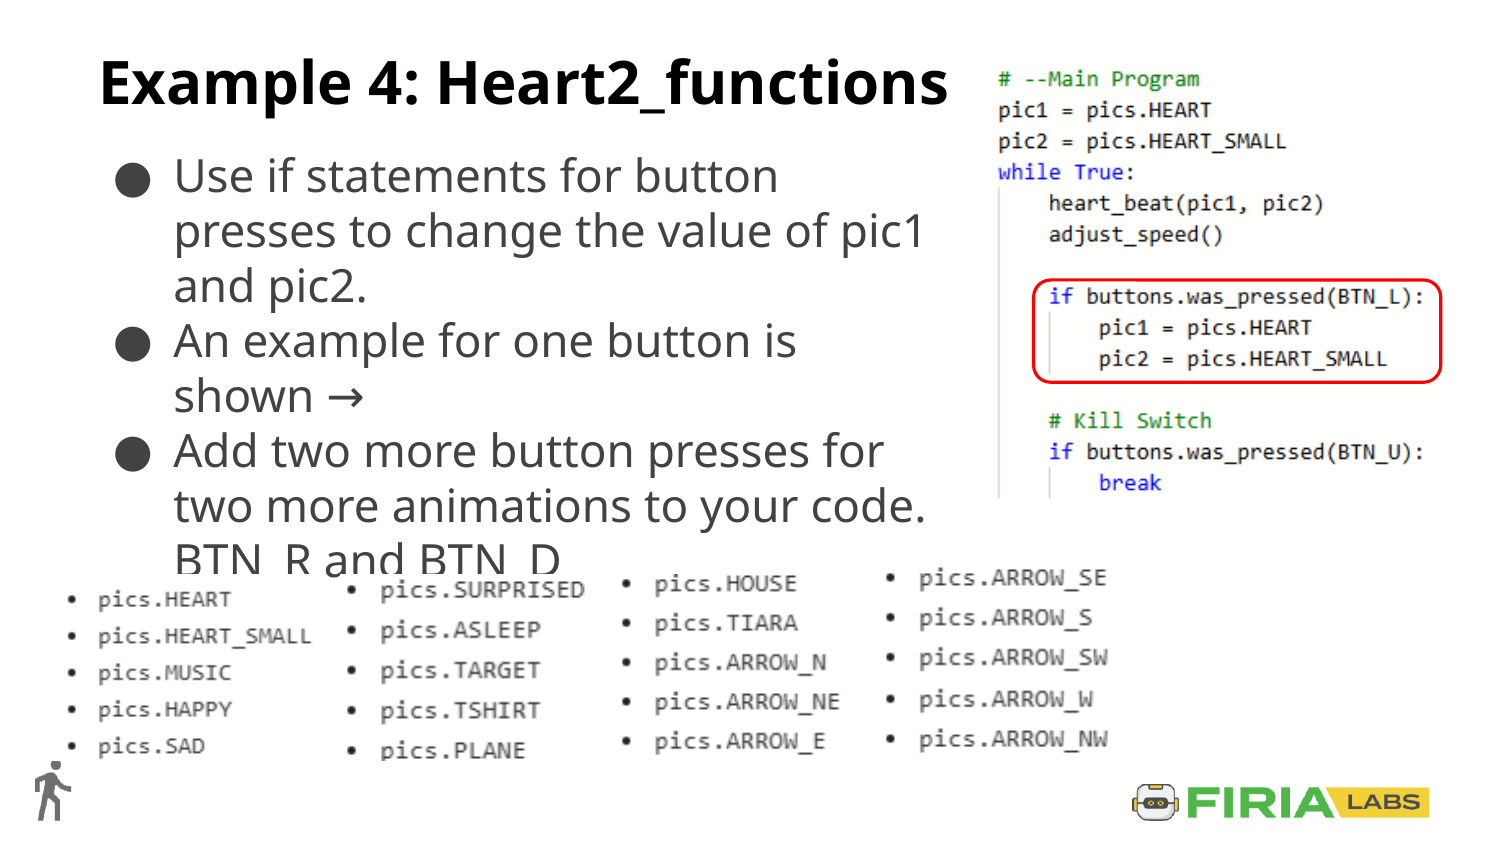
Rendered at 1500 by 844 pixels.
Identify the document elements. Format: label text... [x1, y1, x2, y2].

picture [615, 574, 859, 761]
picture [1121, 777, 1436, 826]
picture [19, 574, 322, 826]
picture [873, 564, 1124, 761]
picture [986, 57, 1441, 502]
title Example 4: Heart2_functions [83, 29, 1481, 132]
picture [340, 574, 602, 761]
list Use if statements for button presses to change the value of pic1 and pic2. An example for one button is shown → Add two more button presses for two more animations to your code. BTN_R and BTN_D [83, 131, 960, 492]
